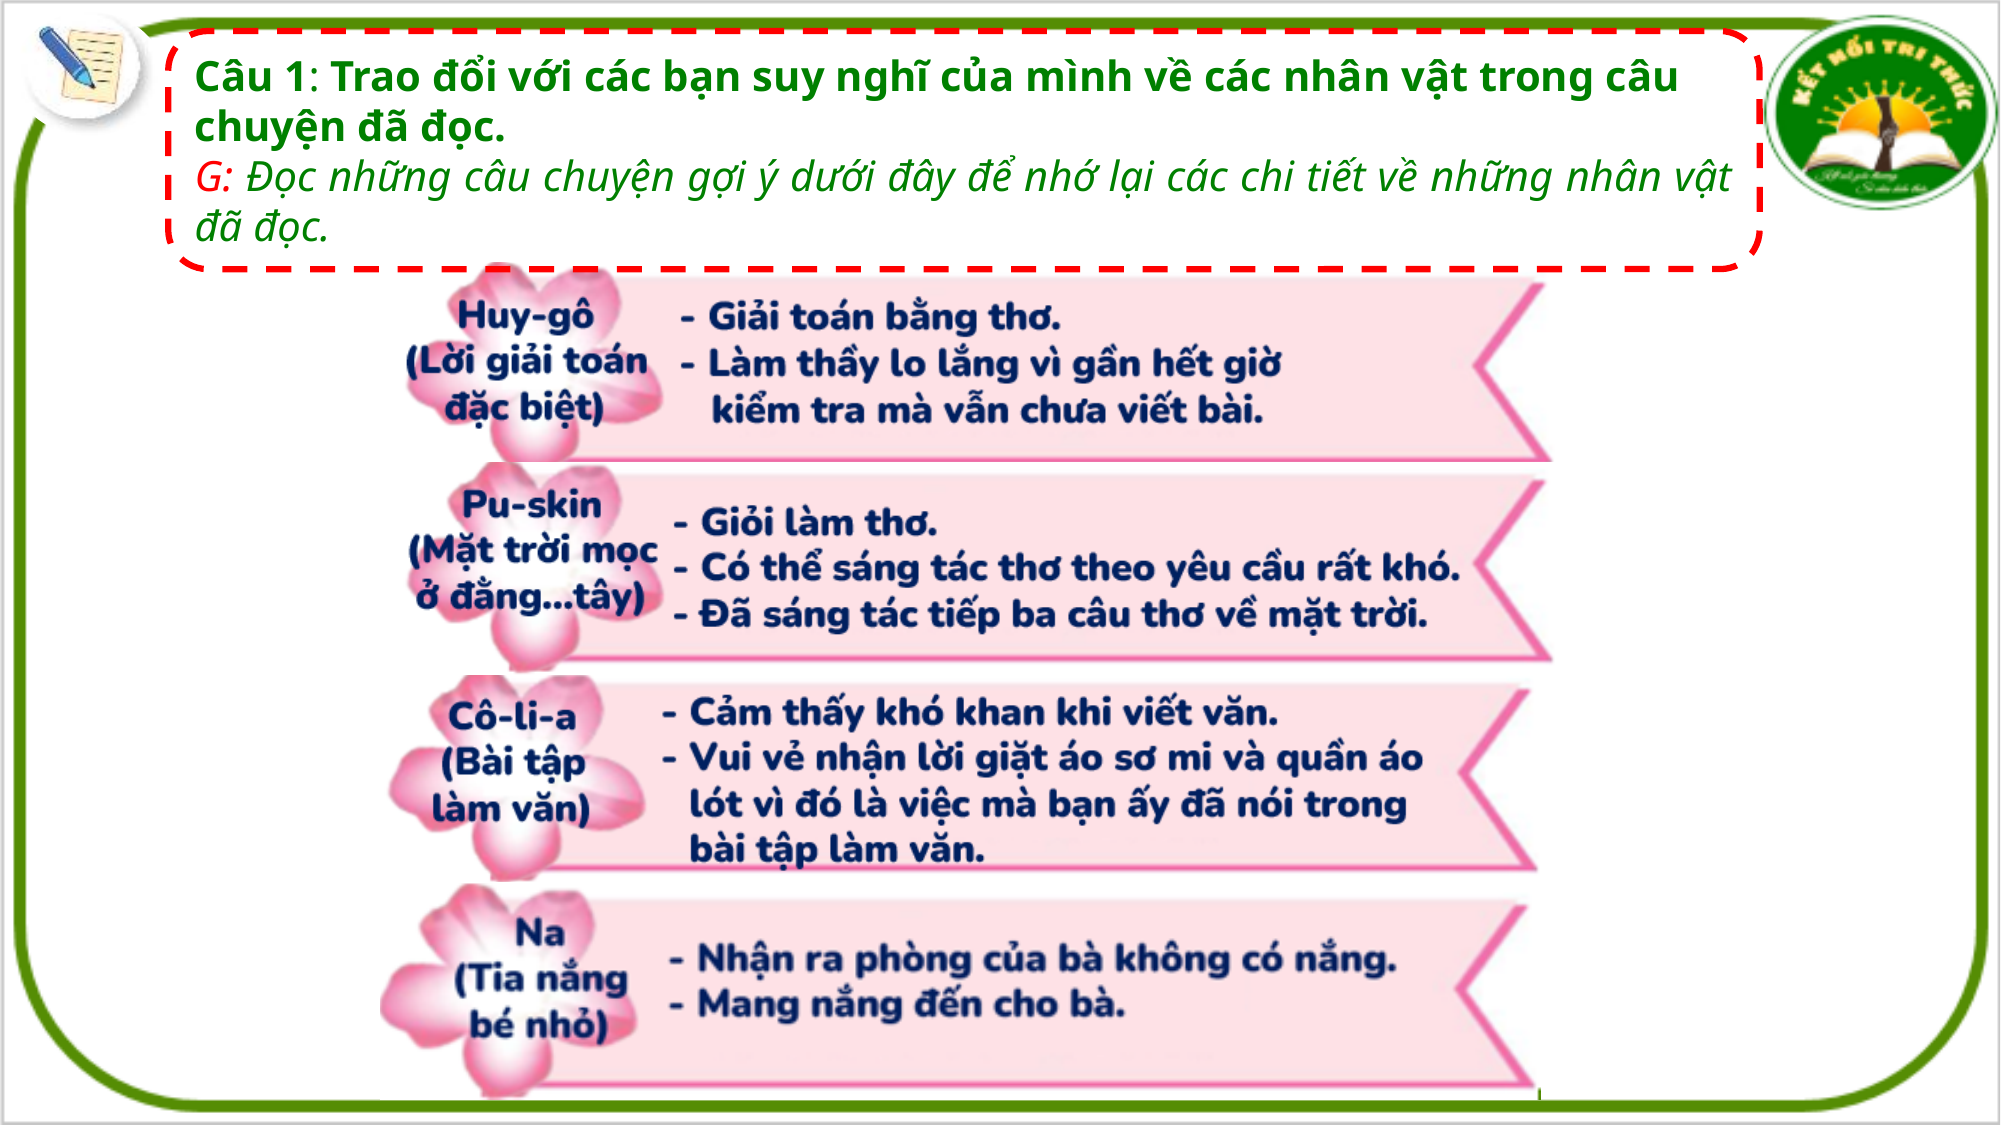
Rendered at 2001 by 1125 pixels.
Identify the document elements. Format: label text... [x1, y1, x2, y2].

picture [0, 0, 2001, 1125]
text_box Câu 1: Trao đổi với các bạn suy nghĩ của mình về các nhân vật trong câu chuyện đã đọc. G: Đọc những câu chuyện gợi ý dưới đây để nhớ lại các chi tiết về những nhân vật đã đọc. [168, 31, 1760, 270]
